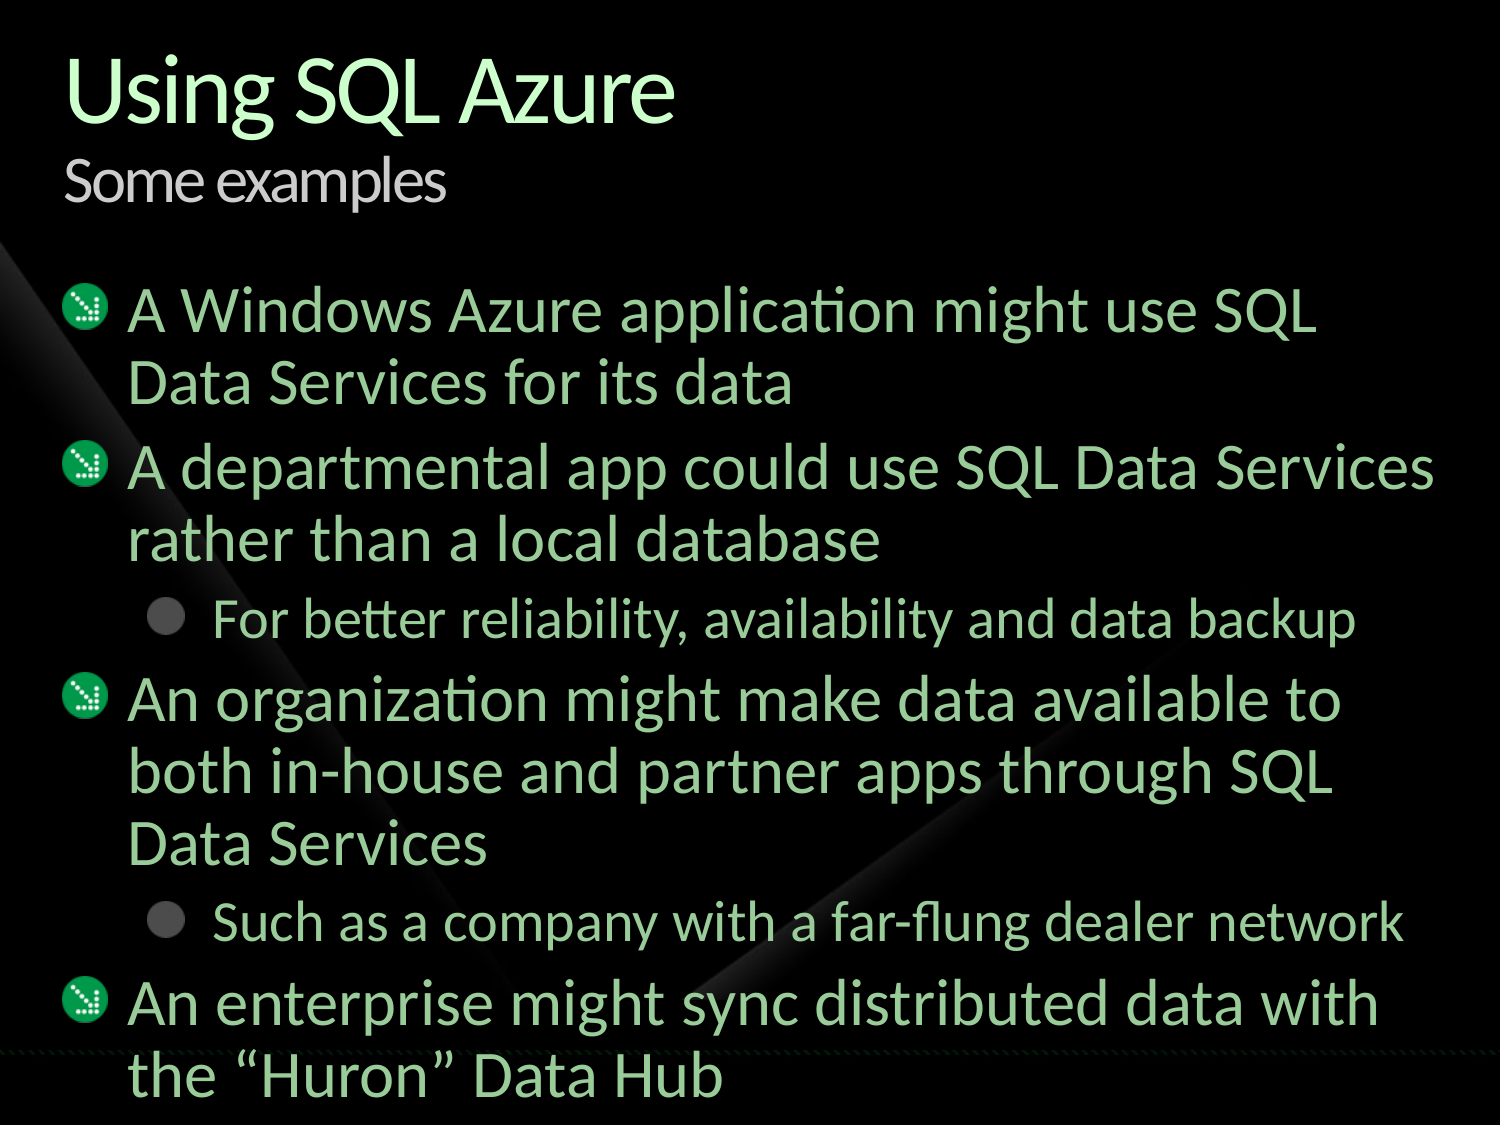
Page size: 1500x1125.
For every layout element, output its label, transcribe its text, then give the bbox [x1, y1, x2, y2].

title Using SQL Azure Some examples [63, 37, 1438, 220]
picture [0, 1050, 1500, 1125]
text_box [0, 999, 1500, 1050]
list A Windows Azure application might use SQL Data Services for its data A departmental app could use SQL Data Services rather than a local database For better reliability, availability and data backup An organization might make data available to both in-house and partner apps through SQL Data Services Such as a company with a far-flung dealer network An enterprise might sync distributed data with the “Huron” Data Hub [62, 274, 1438, 911]
picture [0, 0, 1500, 1024]
